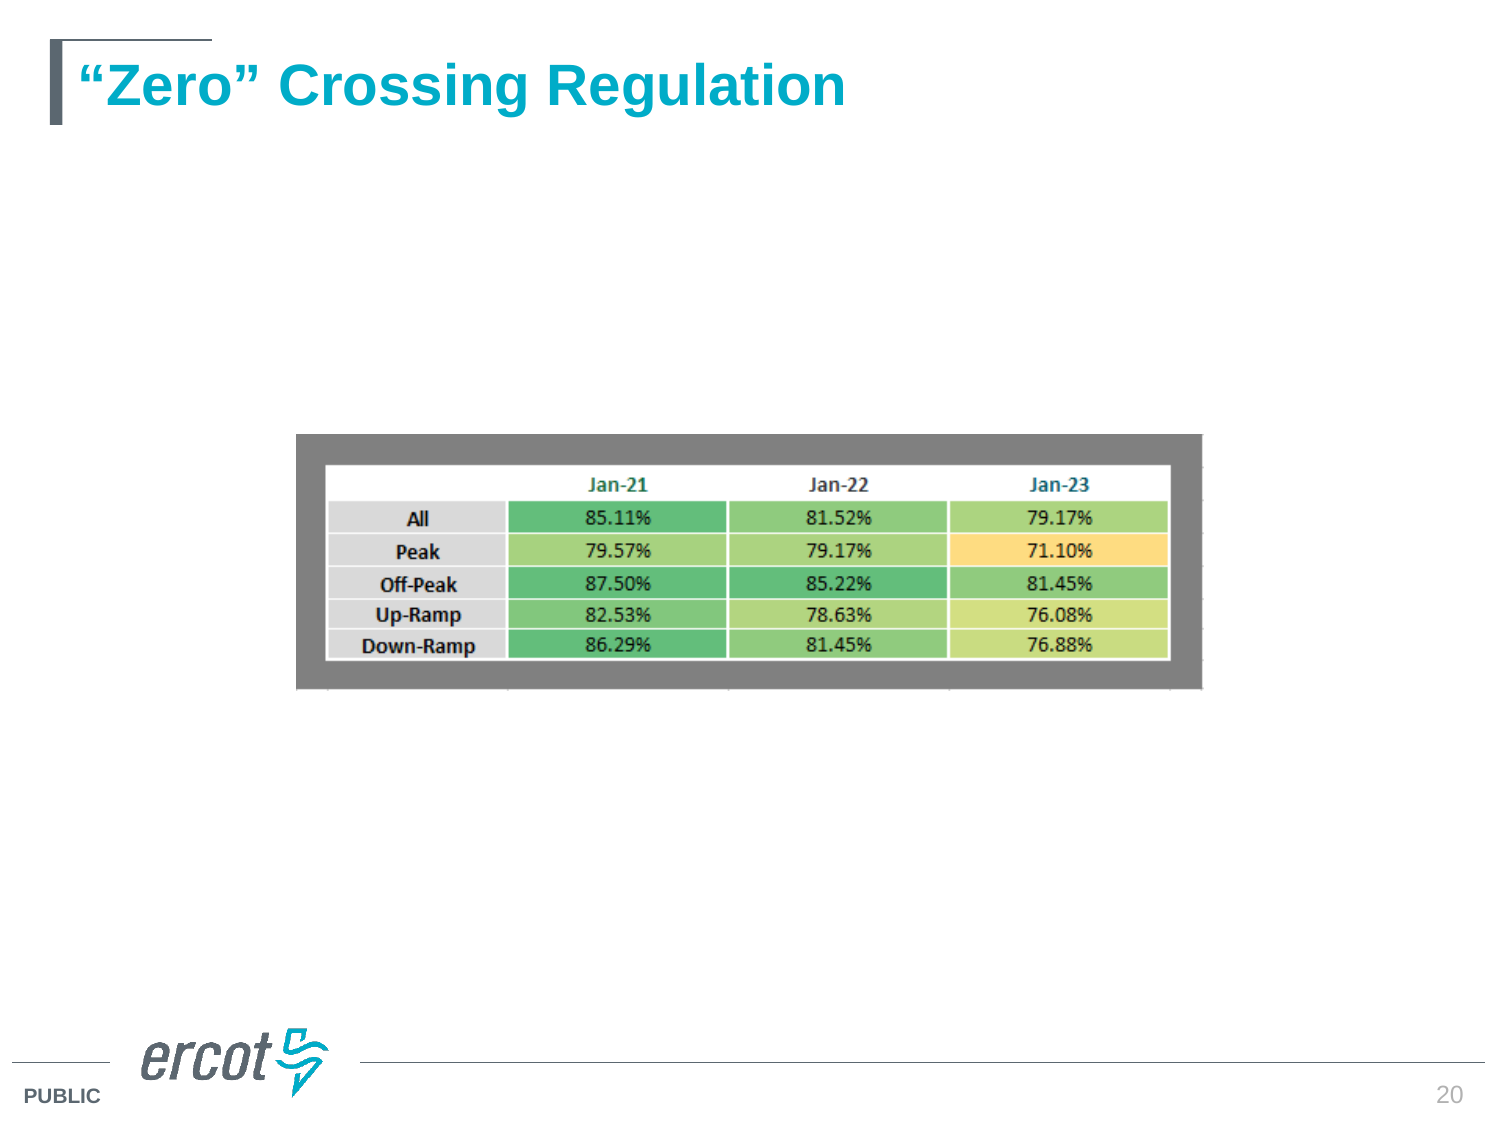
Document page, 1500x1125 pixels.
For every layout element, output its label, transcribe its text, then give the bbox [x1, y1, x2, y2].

picture [137, 1024, 332, 1100]
slide_number 20 [1412, 1076, 1488, 1112]
picture [296, 434, 1204, 691]
title “Zero” Crossing Regulation [62, 39, 1450, 125]
